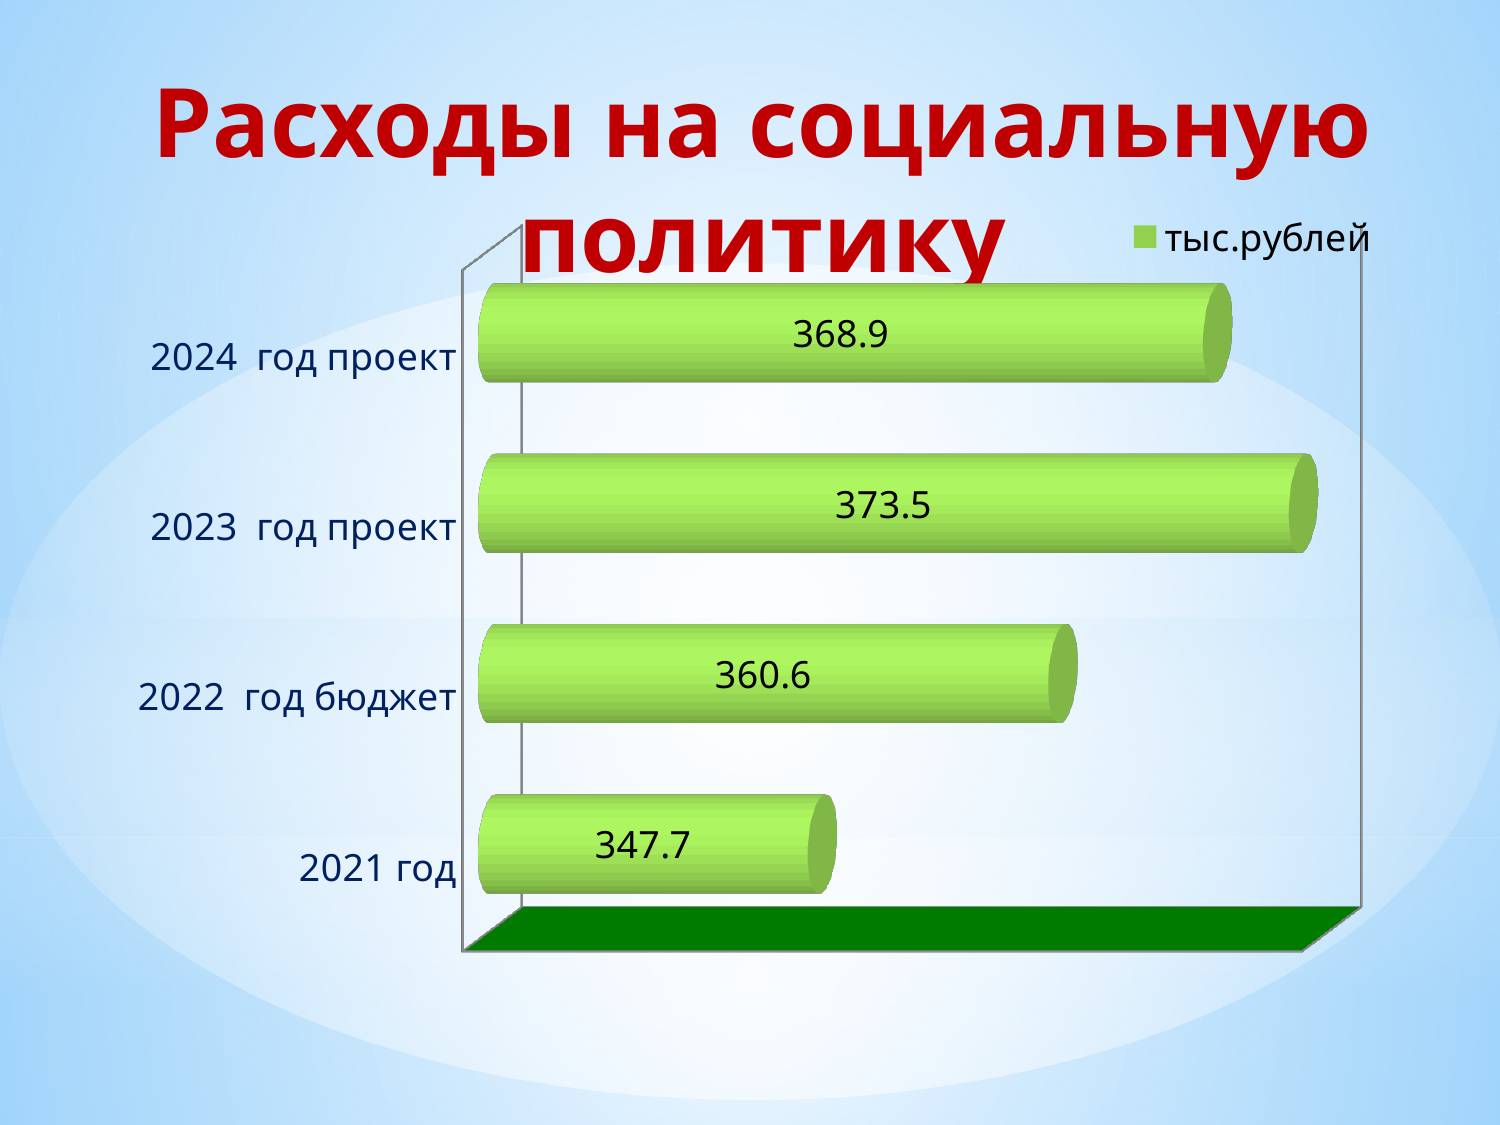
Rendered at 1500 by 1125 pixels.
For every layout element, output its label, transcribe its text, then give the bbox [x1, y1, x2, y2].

chart [111, 207, 1389, 1047]
title Расходы на социальную политику [50, 54, 1475, 197]
